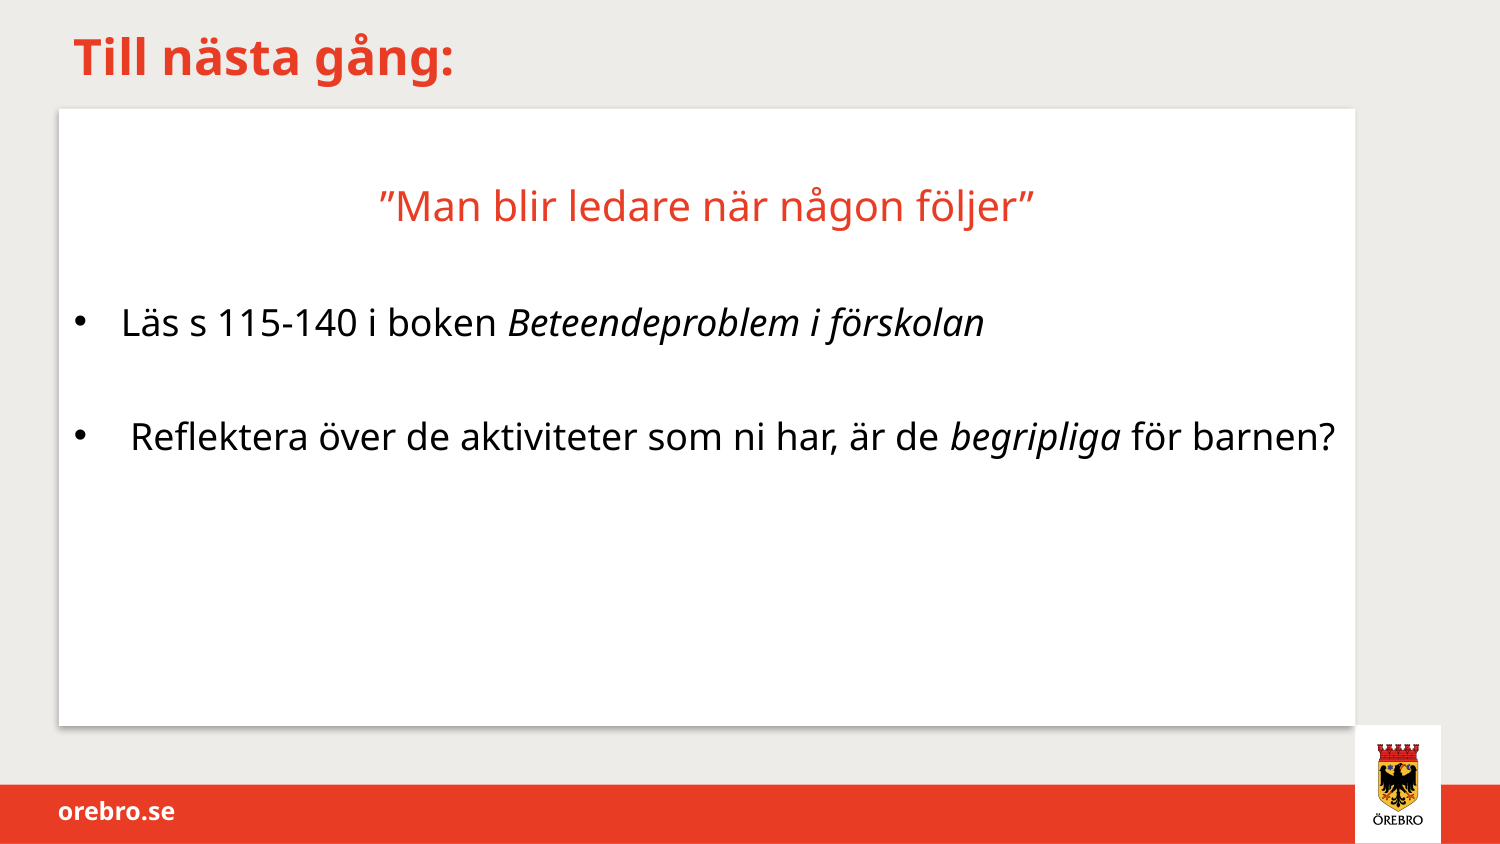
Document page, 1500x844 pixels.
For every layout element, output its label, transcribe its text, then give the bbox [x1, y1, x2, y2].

list ”Man blir ledare när någon följer” Läs s 115-140 i boken Beteendeproblem i förskolan Reflektera över de aktiviteter som ni har, är de begripliga för barnen? [58, 108, 1356, 727]
picture [0, 725, 1500, 844]
title Till nästa gång: [58, 11, 1356, 100]
